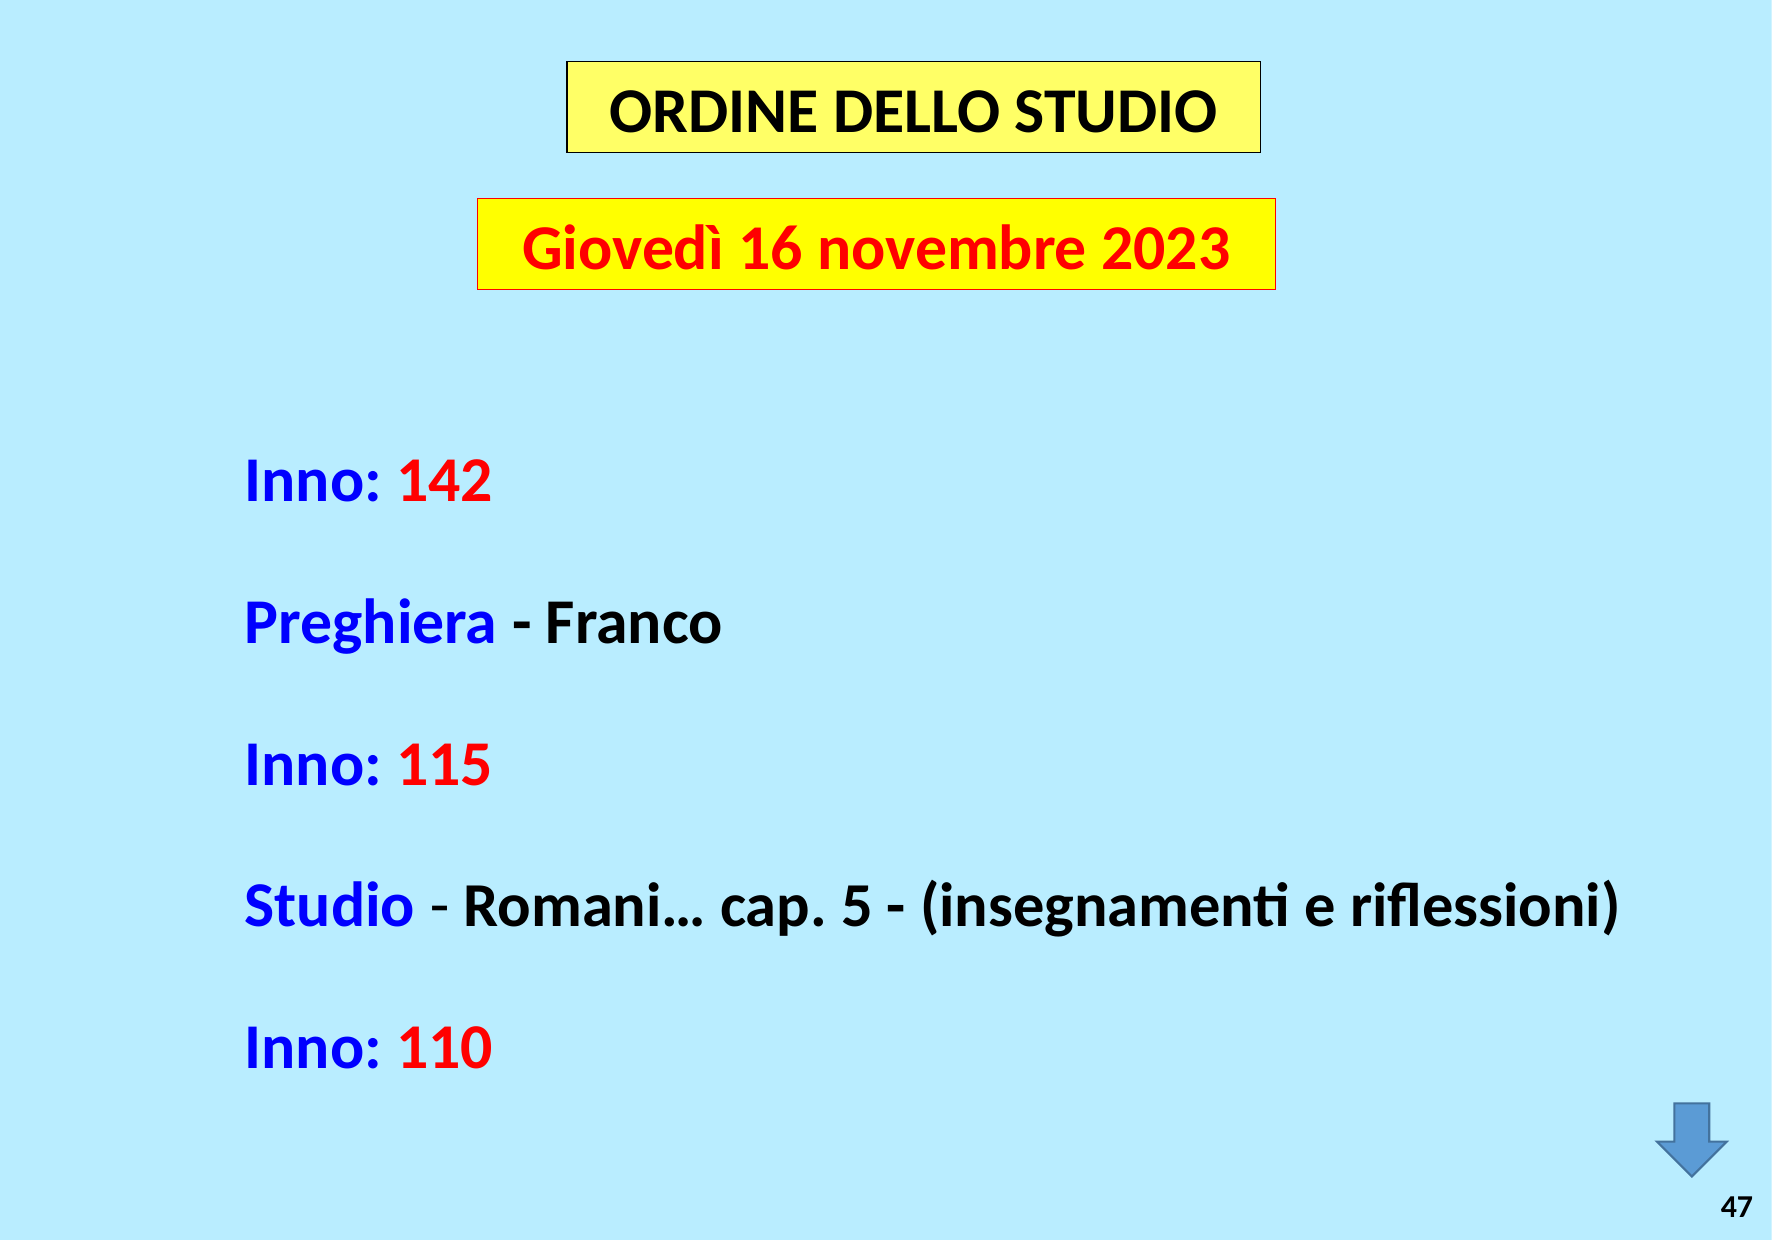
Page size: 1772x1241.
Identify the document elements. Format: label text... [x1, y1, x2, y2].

text_box ORDINE DELLO STUDIO [566, 61, 1261, 153]
text_box Giovedì 16 novembre 2023 [477, 198, 1276, 290]
slide_number 47 [1702, 1176, 1772, 1234]
text_box [1654, 1102, 1730, 1178]
text_box Inno: 142 Preghiera - Franco Inno: 115 Studio - Romani… cap. 5 - (insegnamenti e riflessioni) Inno: 110 [229, 392, 1772, 1089]
